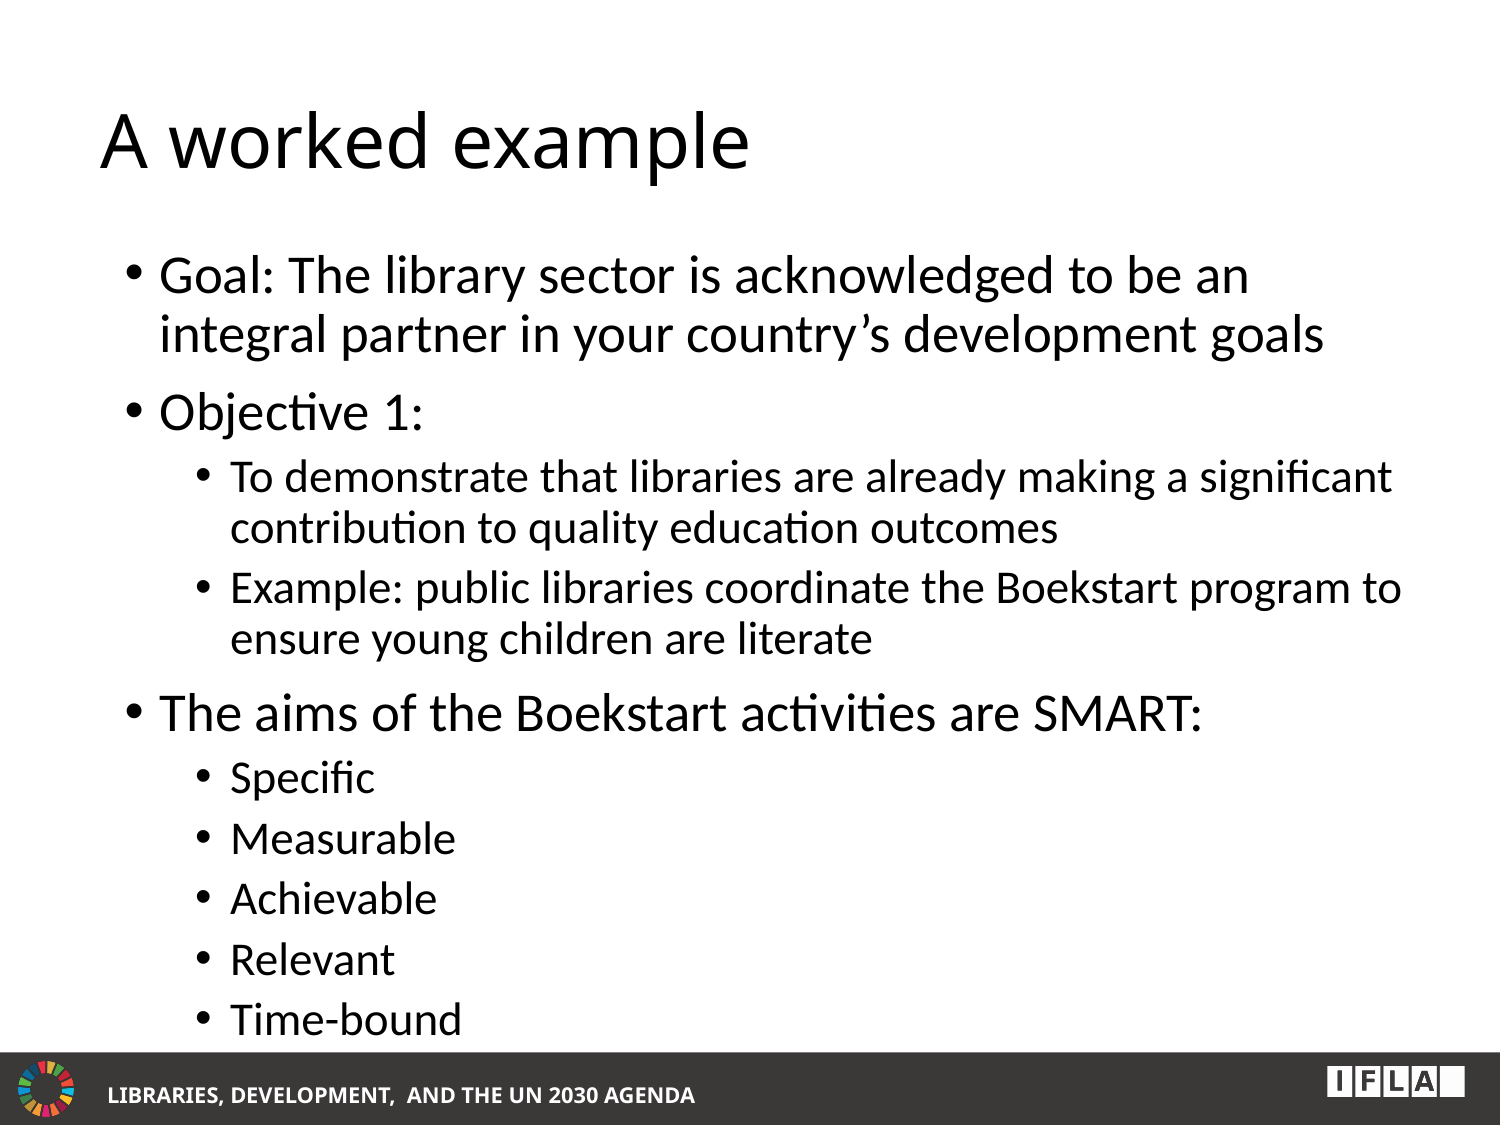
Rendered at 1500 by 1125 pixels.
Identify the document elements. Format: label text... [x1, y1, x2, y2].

title A worked example [85, 50, 1436, 239]
picture [1327, 1064, 1465, 1099]
picture [18, 1061, 74, 1117]
list Goal: The library sector is acknowledged to be an integral partner in your country’s development goals Objective 1: To demonstrate that libraries are already making a significant contribution to quality education outcomes Example: public libraries coordinate the Boekstart program to ensure young children are literate The aims of the Boekstart activities are SMART: Specific Measurable Achievable Relevant Time-bound [109, 239, 1436, 1060]
